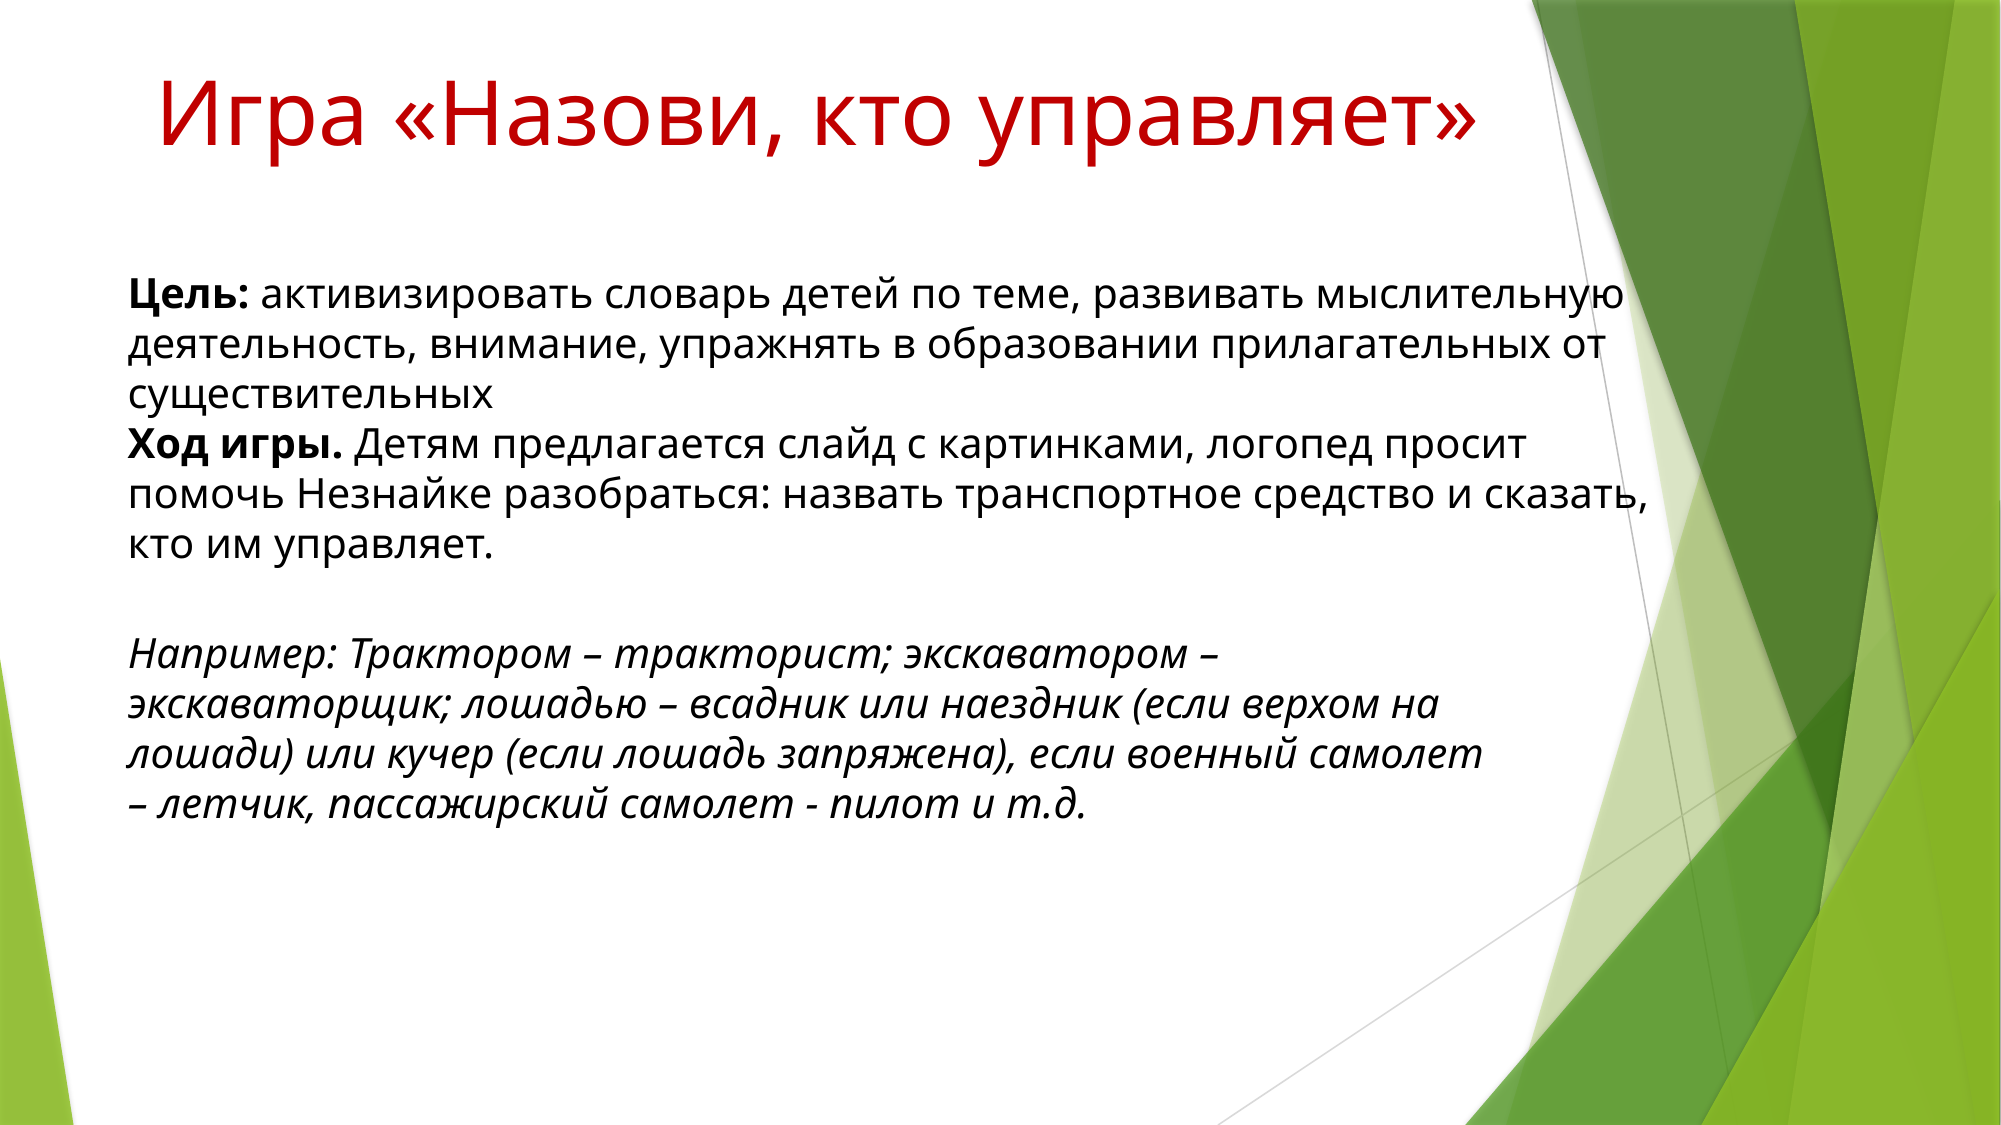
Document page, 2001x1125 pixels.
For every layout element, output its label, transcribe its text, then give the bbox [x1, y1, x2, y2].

text_box Цель: активизировать словарь детей по теме, развивать мыслительную деятельность, внимание, упражнять в образовании прилагательных от существительных Ход игры. Детям предлагается слайд с картинками, логопед просит помочь Незнайке разобраться: назвать транспортное средство и сказать, кто им управляет. [112, 259, 1691, 575]
title Например: Трактором – тракторист; экскаватором – экскаваторщик; лошадью – всадник или наездник (если верхом на лошади) или кучер (если лошадь запряжена), если военный самолет – летчик, пассажирский самолет - пилот и т.д. [112, 619, 1524, 837]
text_box Игра «Назови, кто управляет» [112, 47, 1524, 236]
